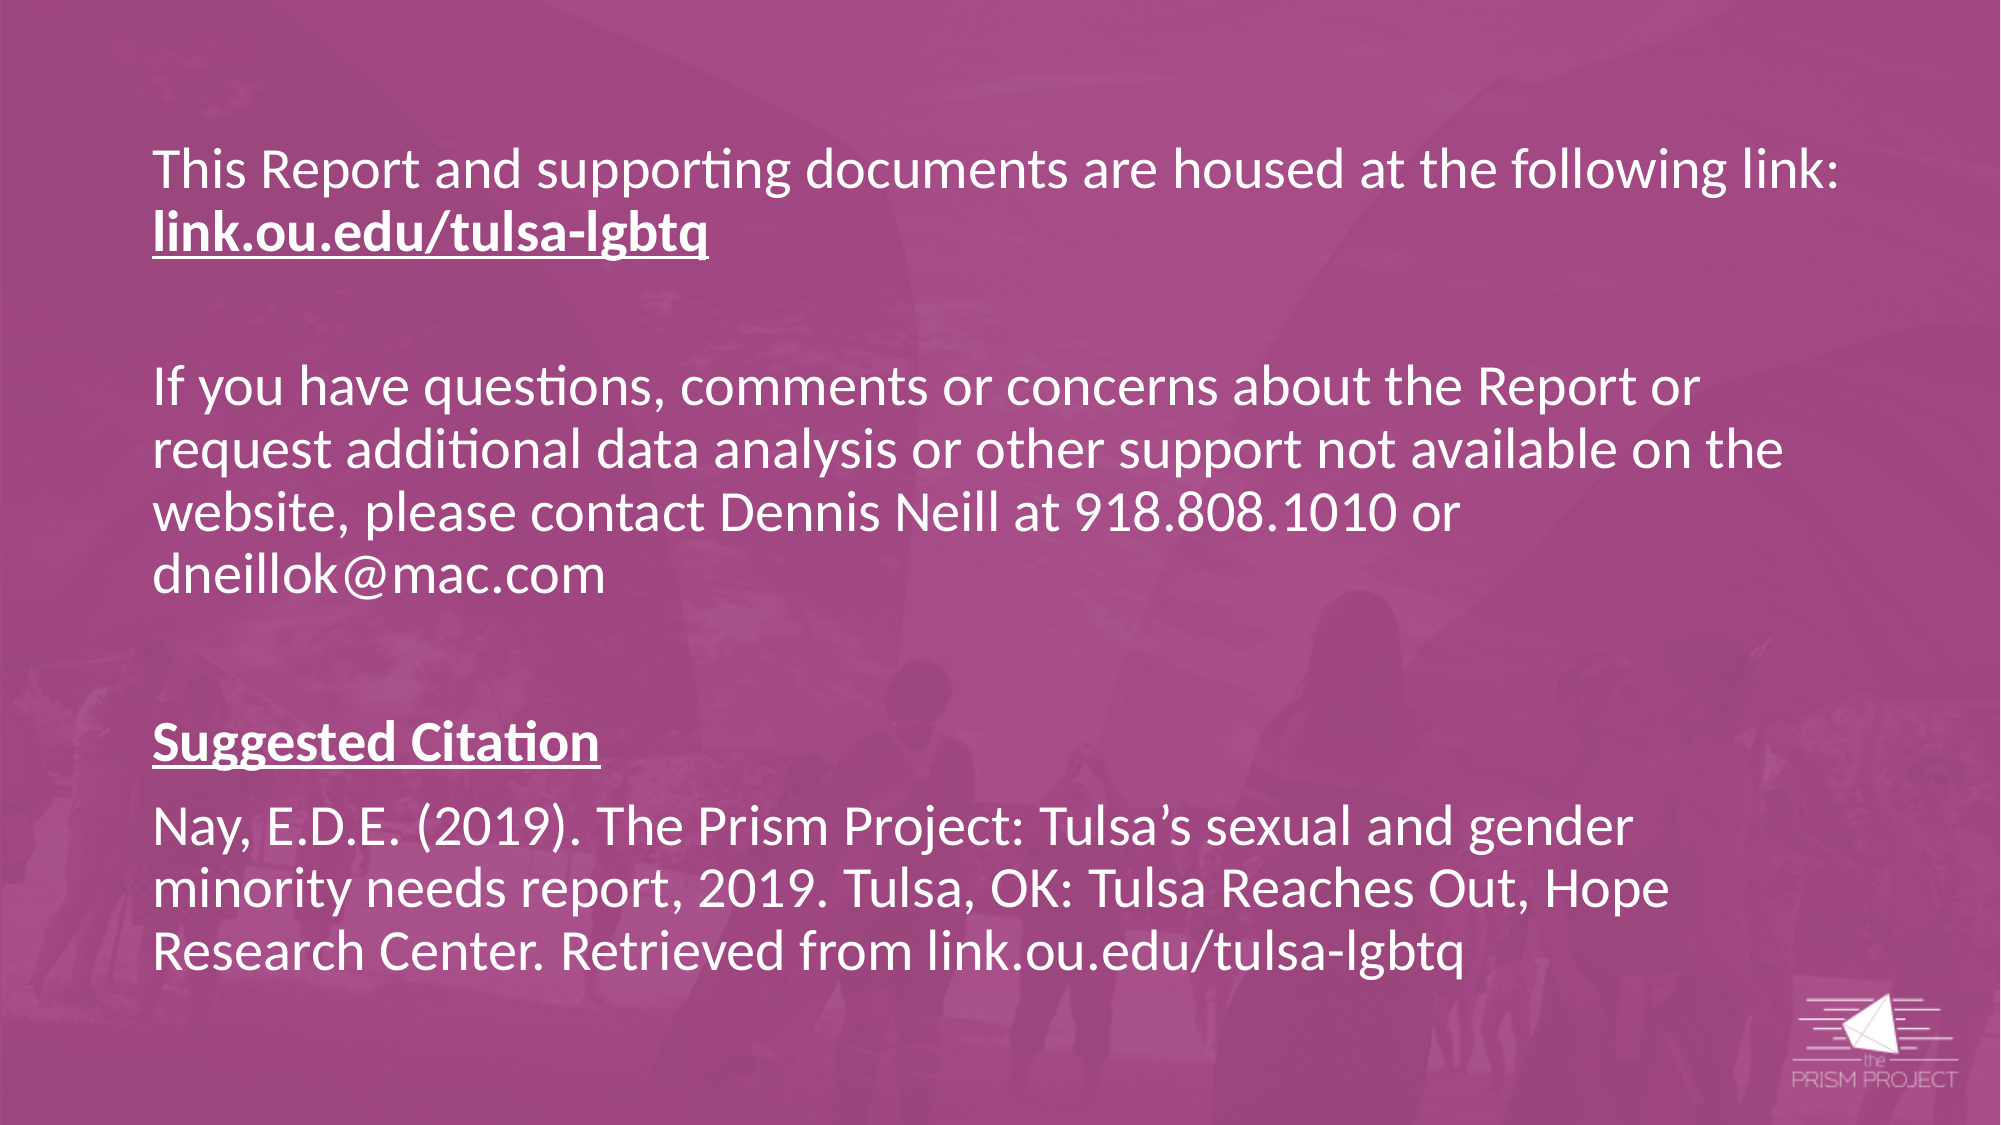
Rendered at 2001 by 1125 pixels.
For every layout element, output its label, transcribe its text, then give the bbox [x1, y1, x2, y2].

list This Report and supporting documents are housed at the following link: link.ou.edu/tulsa-lgbtq If you have questions, comments or concerns about the Report or request additional data analysis or other support not available on the website, please contact Dennis Neill at 918.808.1010 or dneillok@mac.com Suggested Citation Nay, E.D.E. (2019). The Prism Project: Tulsa’s sexual and gender minority needs report, 2019. Tulsa, OK: Tulsa Reaches Out, Hope Research Center. Retrieved from link.ou.edu/tulsa-lgbtq [137, 131, 1863, 994]
picture [0, 0, 2001, 1125]
